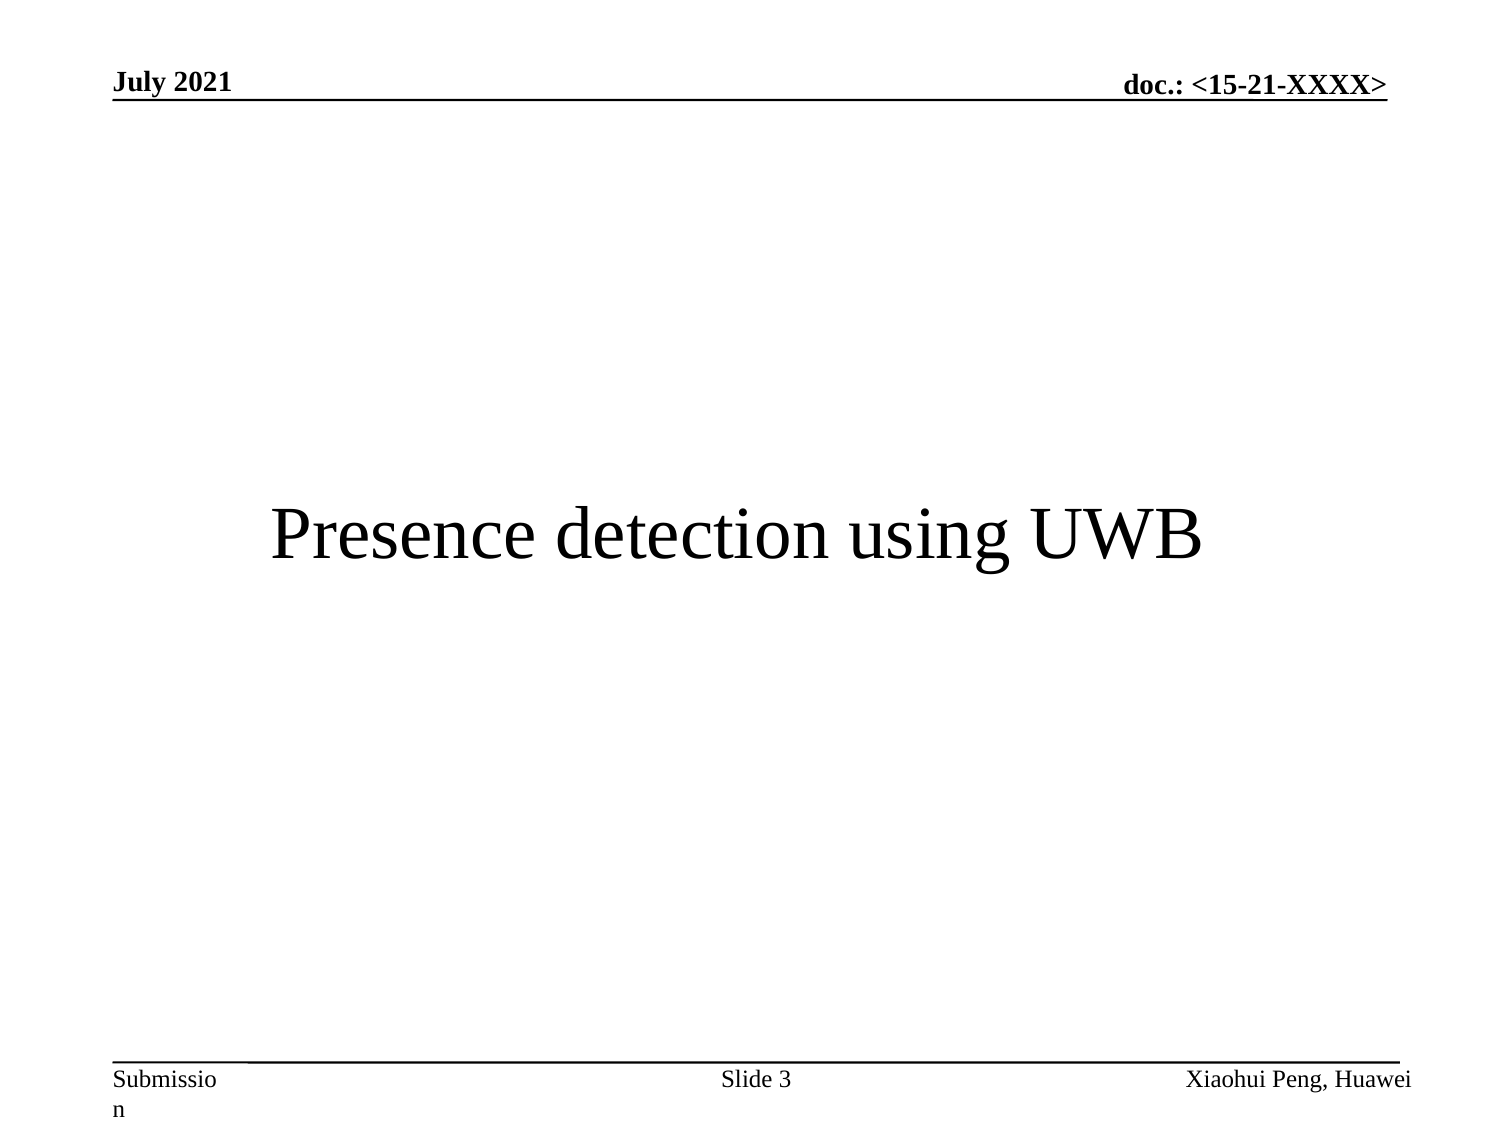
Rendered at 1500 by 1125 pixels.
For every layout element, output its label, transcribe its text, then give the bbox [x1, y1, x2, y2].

title Presence detection using UWB [100, 267, 1376, 880]
footer Xiaohui Peng, Huawei [820, 1062, 1413, 1093]
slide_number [112, 62, 375, 98]
slide_number Slide 3 [712, 1062, 800, 1093]
